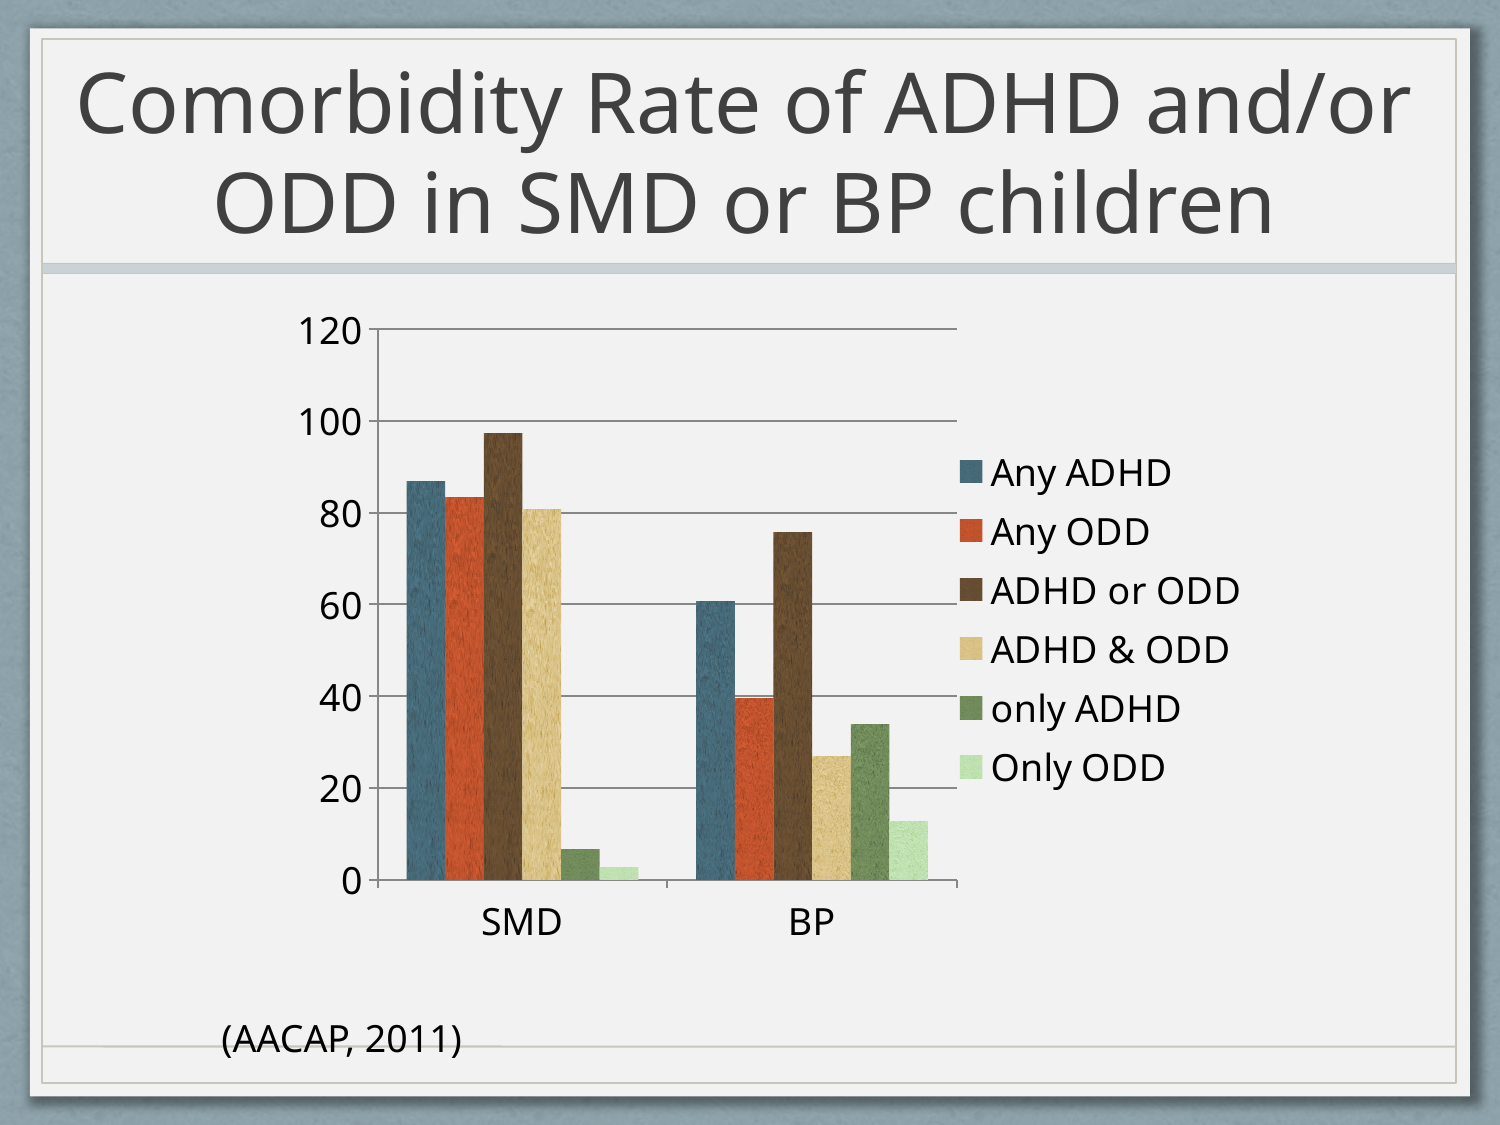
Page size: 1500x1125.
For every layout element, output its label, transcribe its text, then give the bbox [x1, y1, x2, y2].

title Comorbidity Rate of ADHD and/or ODD in SMD or BP children [51, 40, 1438, 260]
text_box (AACAP, 2011) [206, 1007, 584, 1067]
chart [266, 285, 1268, 954]
